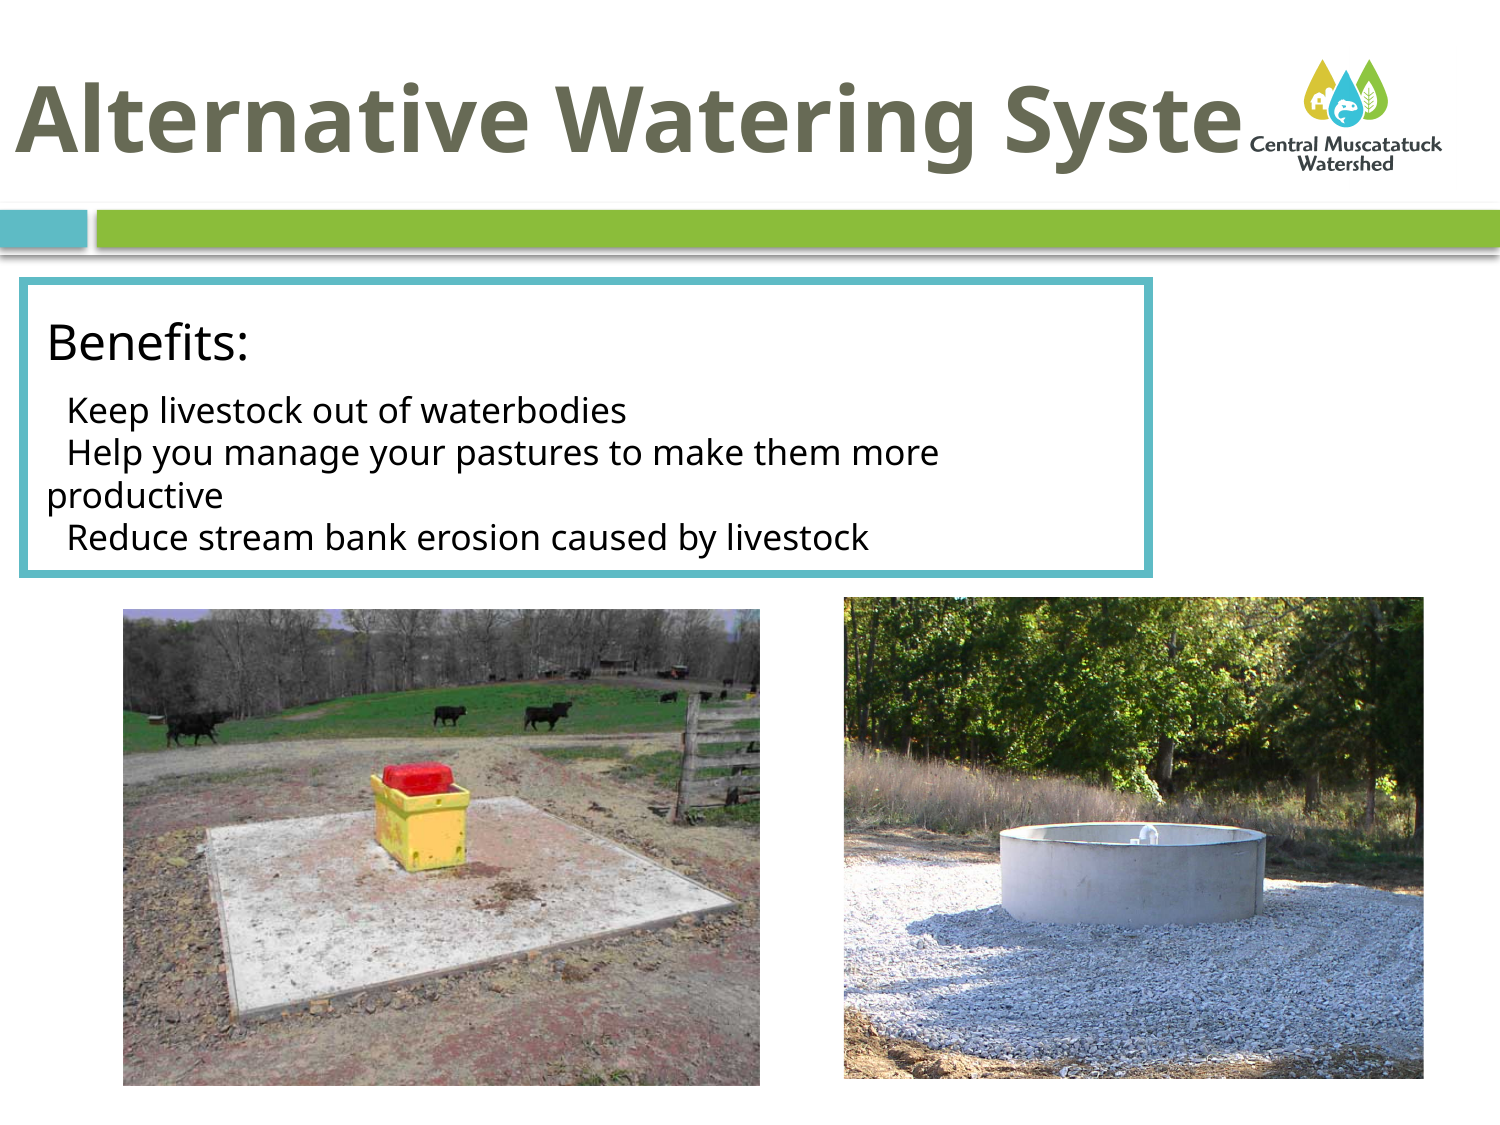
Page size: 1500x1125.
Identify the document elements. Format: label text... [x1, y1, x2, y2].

list Benefits: Keep livestock out of waterbodies Help you manage your pastures to make them more productive Reduce stream bank erosion caused by livestock [19, 277, 1153, 578]
title Alternative Watering Systems [0, 44, 1425, 188]
picture [843, 597, 1424, 1079]
picture [1241, 46, 1457, 191]
picture [123, 609, 760, 1086]
